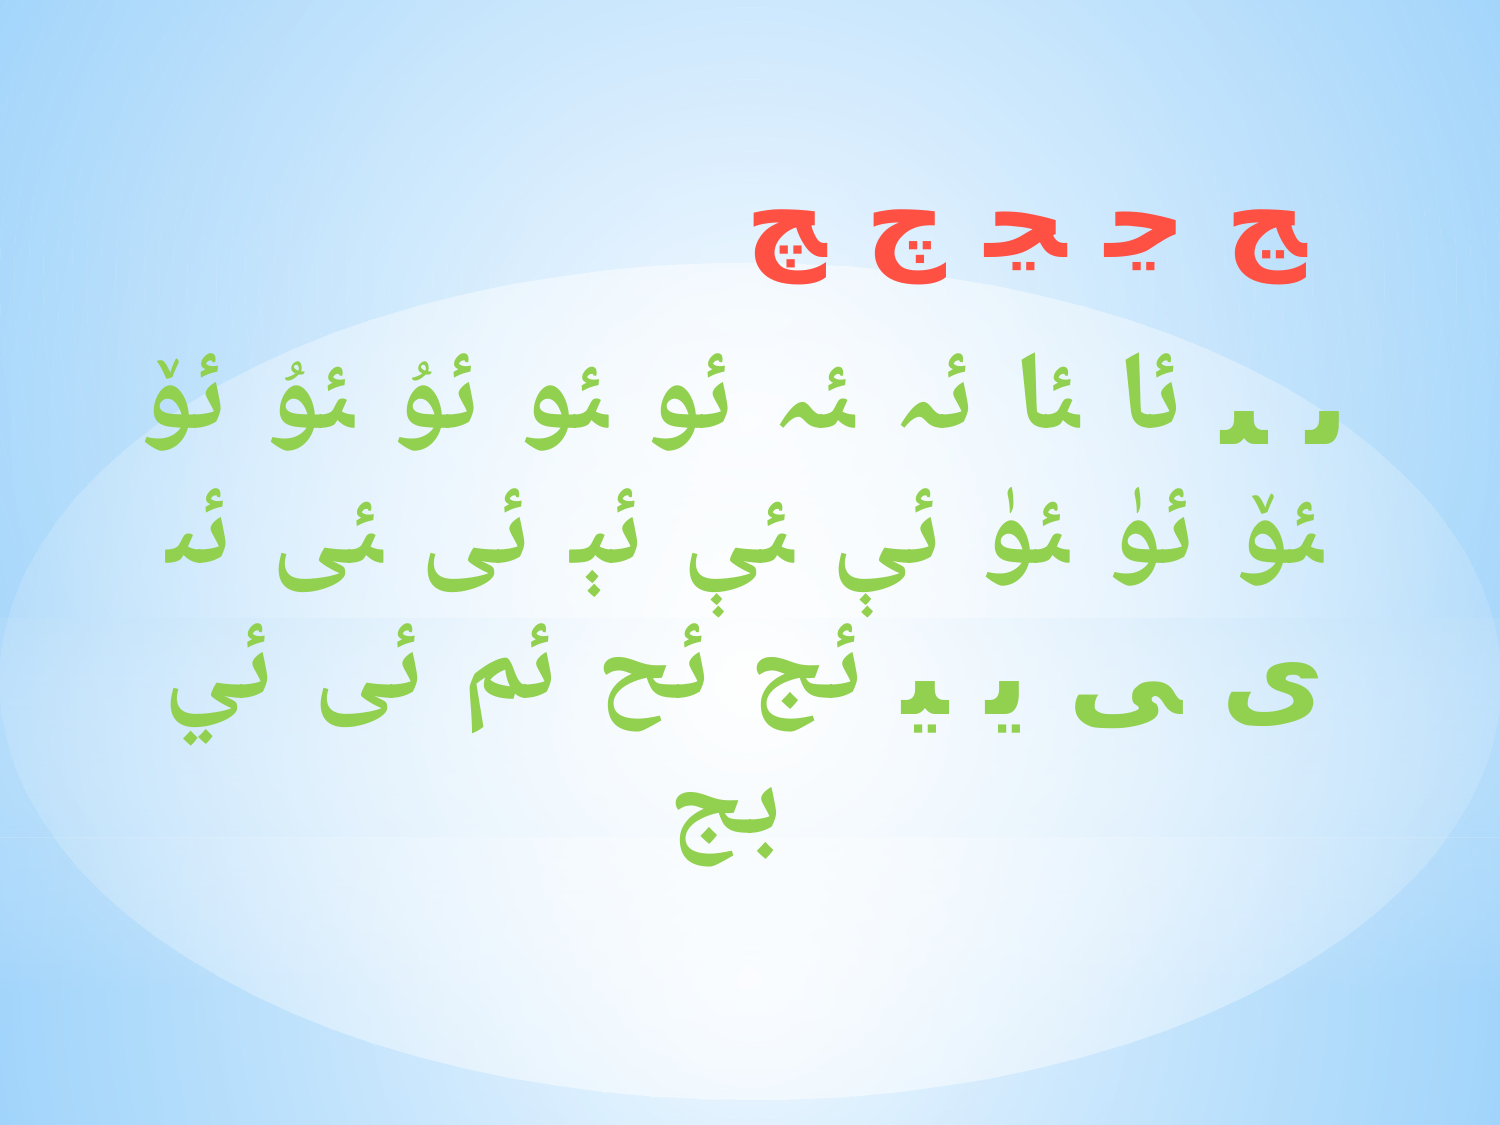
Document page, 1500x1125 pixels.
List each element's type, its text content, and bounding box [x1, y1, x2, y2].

text_box ﯨ ﯩ ﯪ ﯫ ﯬ ﯭ ﯮ ﯯ ﯰ ﯱ ﯲ ﯳ ﯴ ﯵ ﯶ ﯷ ﯸ ﯹ ﯺ ﯻ ﯼ ﯽ ﯾ ﯿ ﰀ ﰁ ﰂ ﰃ ﰄ ﰅ [113, 324, 1376, 880]
text_box ﭷ ﭸ ﭹ ﭺ ﭻ [730, 137, 1362, 288]
